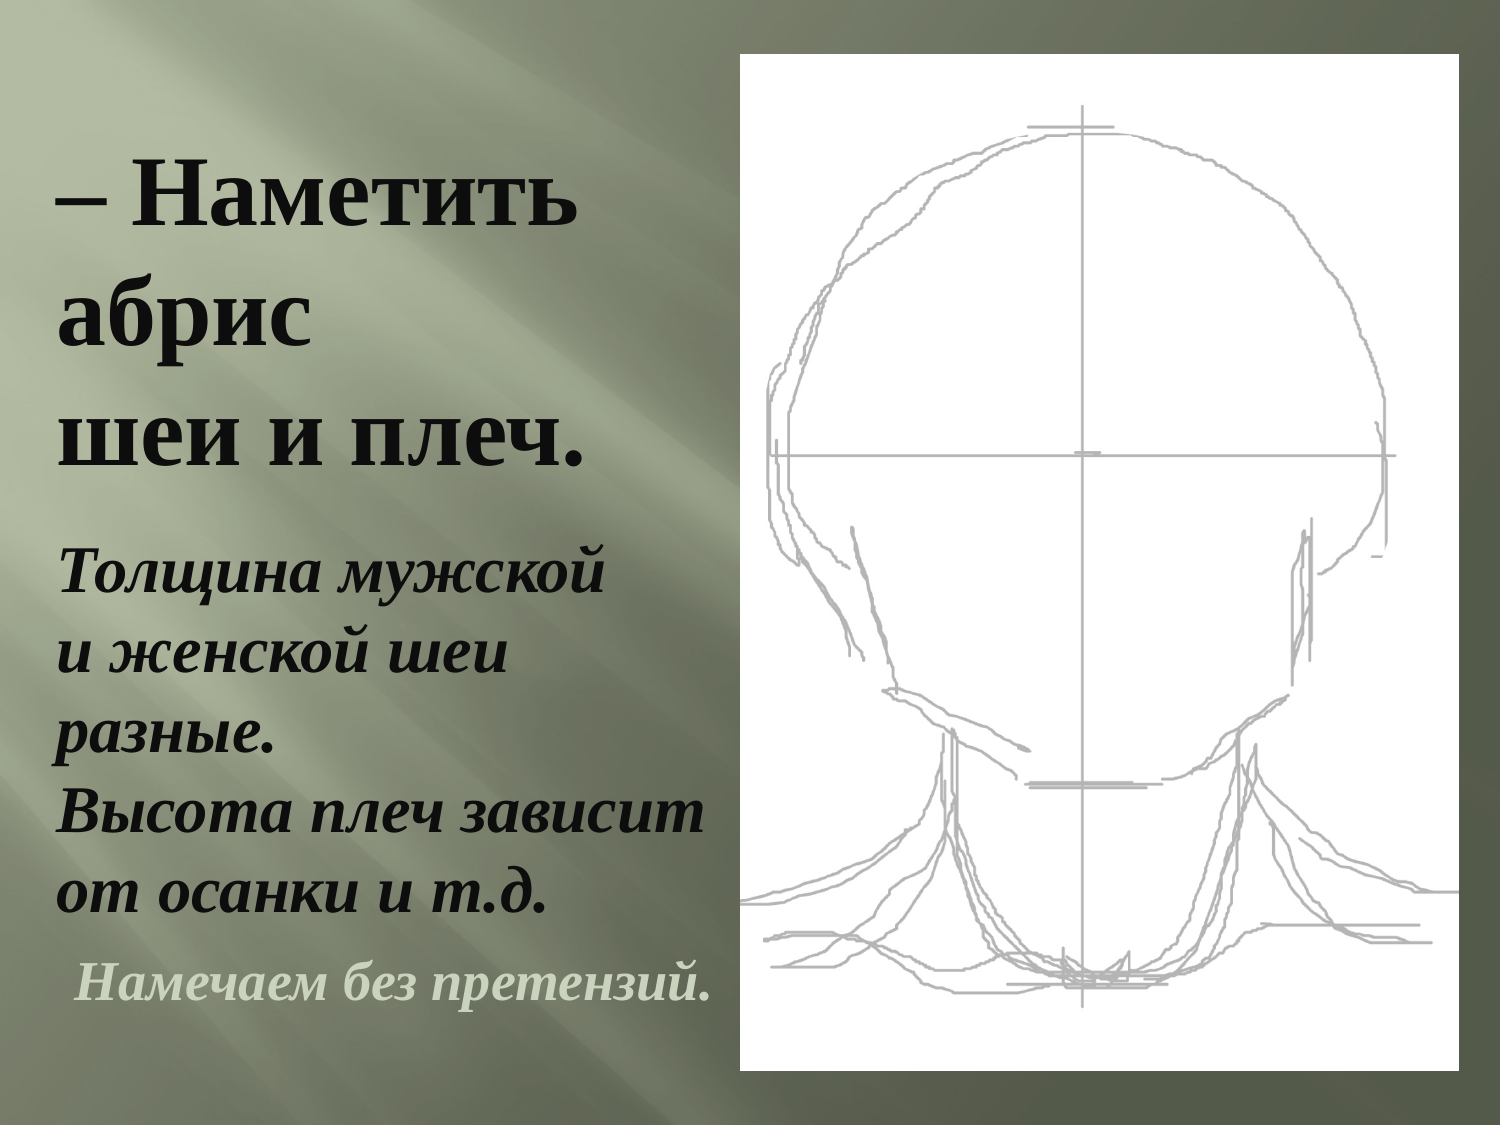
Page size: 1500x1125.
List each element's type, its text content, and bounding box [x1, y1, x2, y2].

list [740, 54, 1459, 1071]
title – Наметить абрис шеи и плеч. Толщина мужской и женской шеи разные. Высота плеч зависит от осанки и т.д. Намечаем без претензий. [41, 0, 739, 1024]
